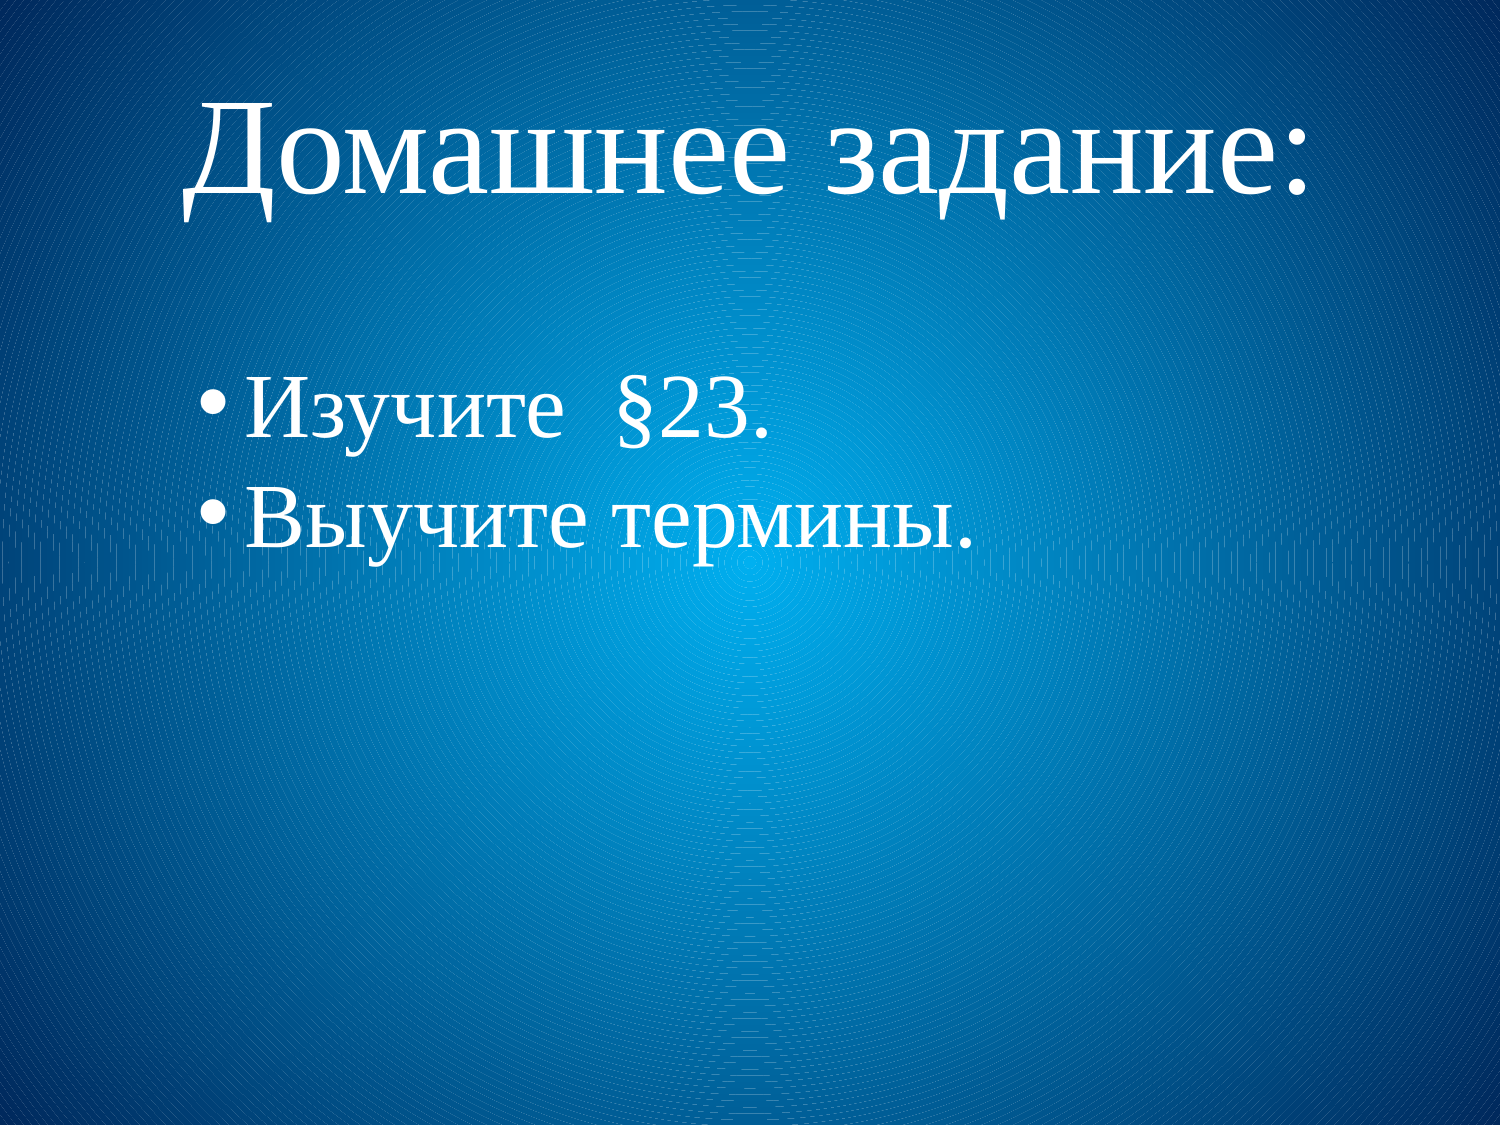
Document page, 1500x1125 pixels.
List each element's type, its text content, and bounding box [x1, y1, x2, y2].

text_box Изучите §23. Выучите термины. [182, 338, 1270, 573]
title Домашнее задание: [75, 45, 1425, 233]
